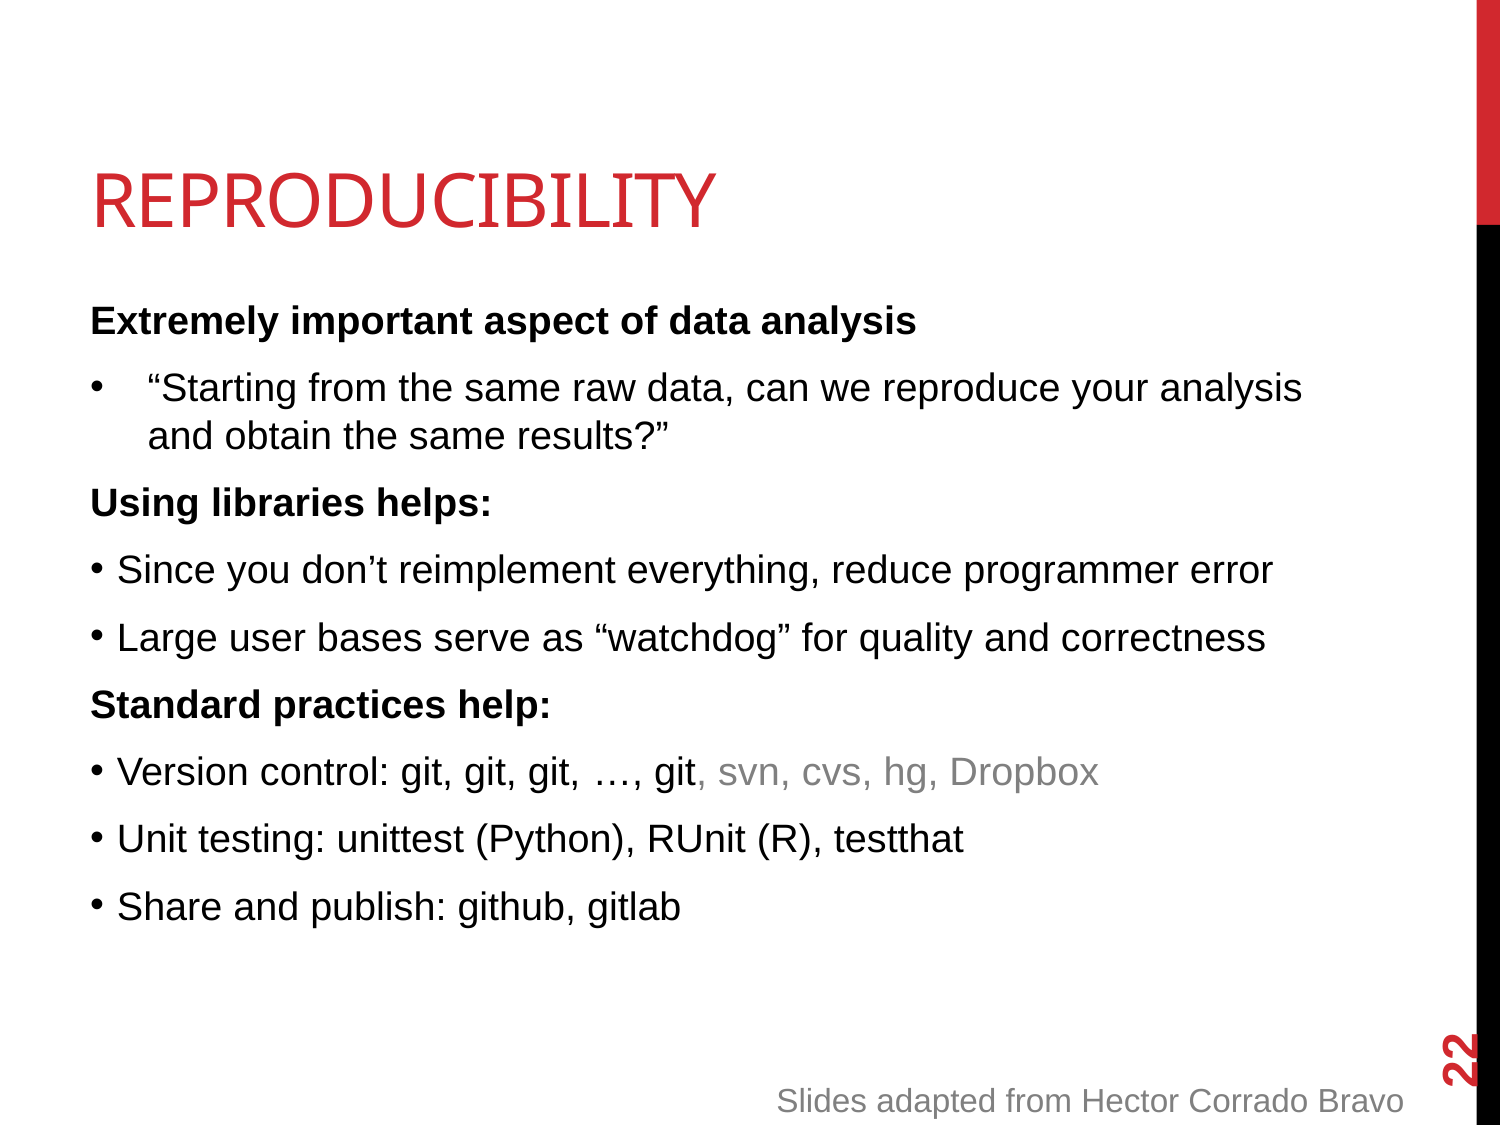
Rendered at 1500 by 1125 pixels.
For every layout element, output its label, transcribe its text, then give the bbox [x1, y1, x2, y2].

title Reproducibility [75, 25, 1025, 250]
text_box Slides adapted from Hector Corrado Bravo [378, 1071, 1421, 1125]
slide_number 22 [1427, 887, 1488, 1104]
list Extremely important aspect of data analysis “Starting from the same raw data, can we reproduce your analysis and obtain the same results?” Using libraries helps: Since you don’t reimplement everything, reduce programmer error Large user bases serve as “watchdog” for quality and correctness Standard practices help: Version control: git, git, git, …, git, svn, cvs, hg, Dropbox Unit testing: unittest (Python), RUnit (R), testthat Share and publish: github, gitlab [75, 287, 1325, 1005]
